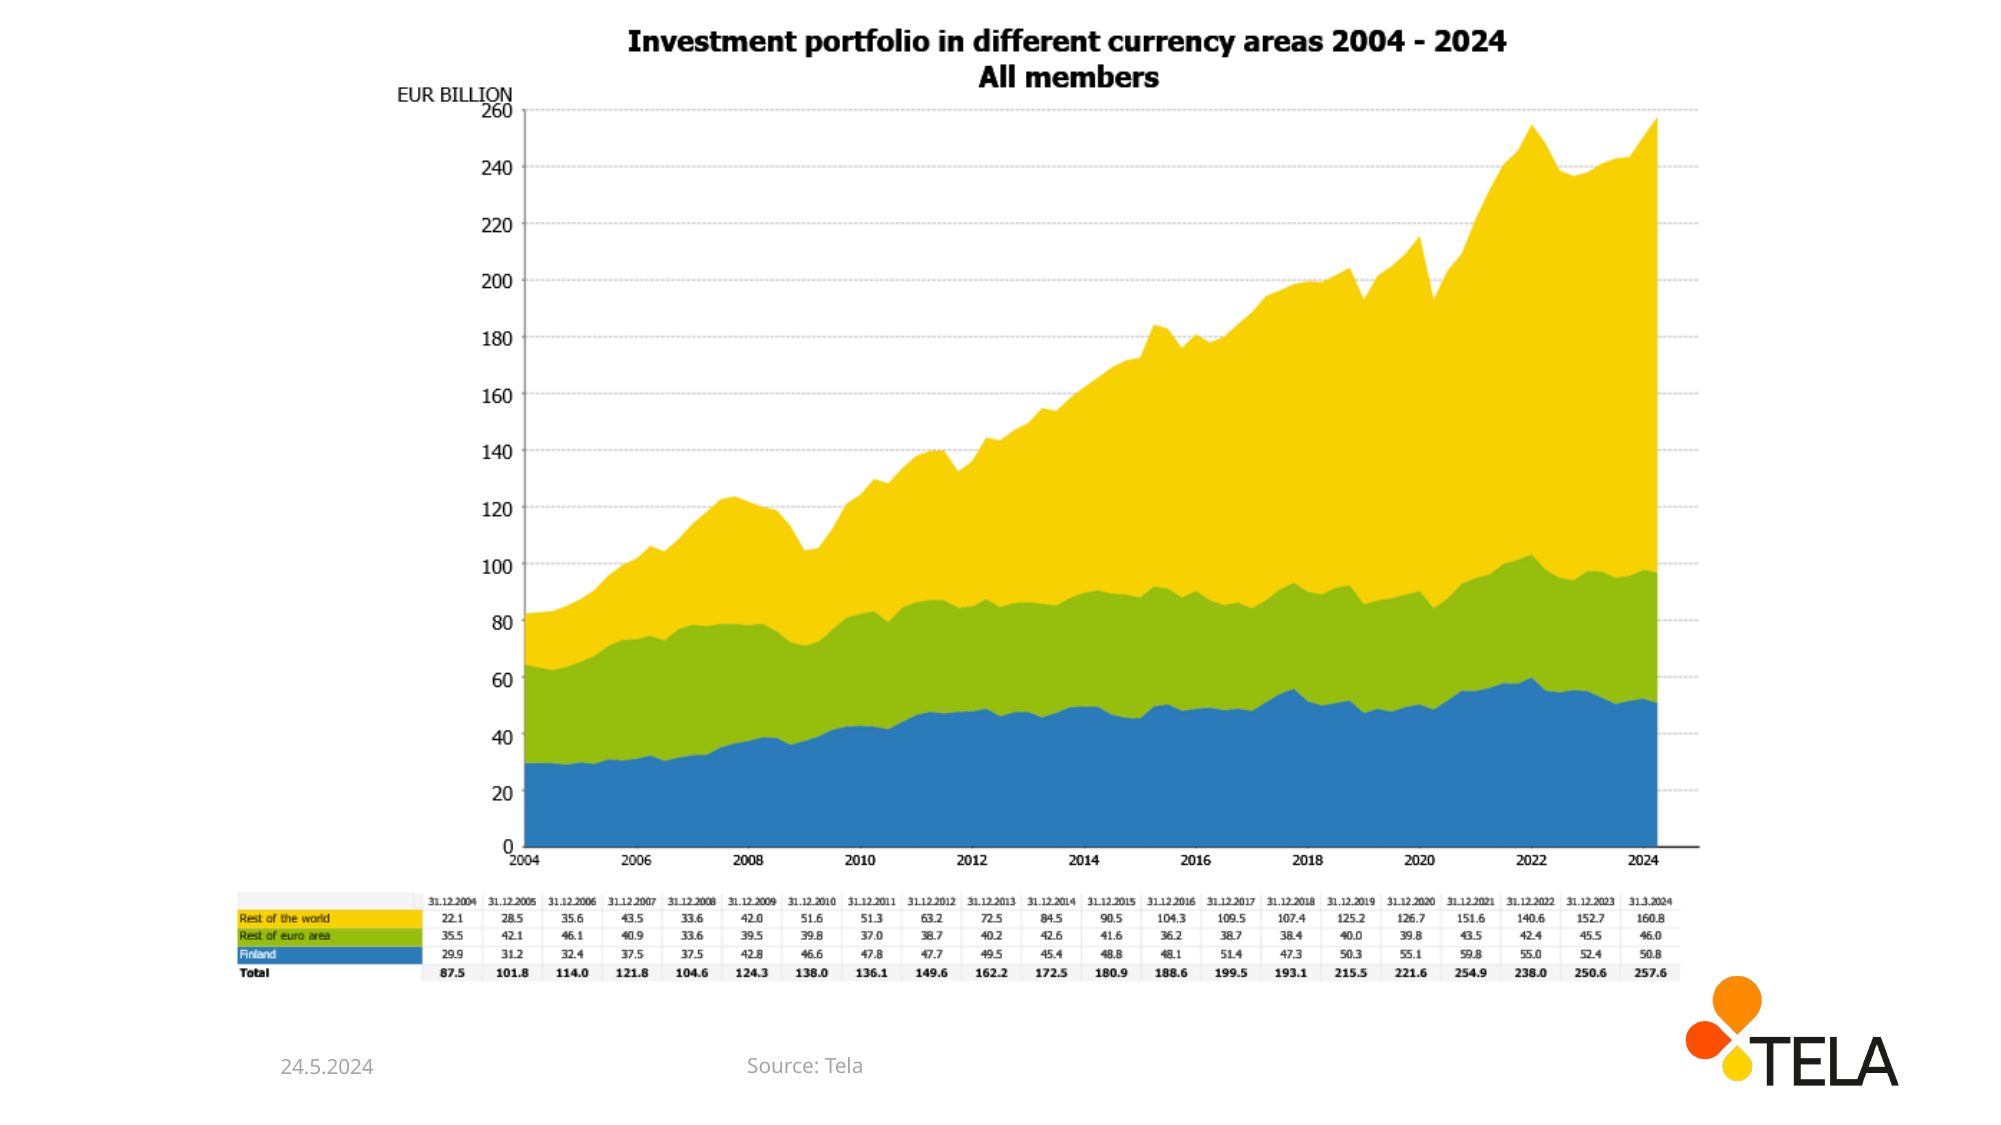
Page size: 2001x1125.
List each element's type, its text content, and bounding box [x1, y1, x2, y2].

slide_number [265, 1045, 732, 1106]
picture [231, 22, 1910, 1097]
footer Source: Tela [732, 1045, 1366, 1106]
